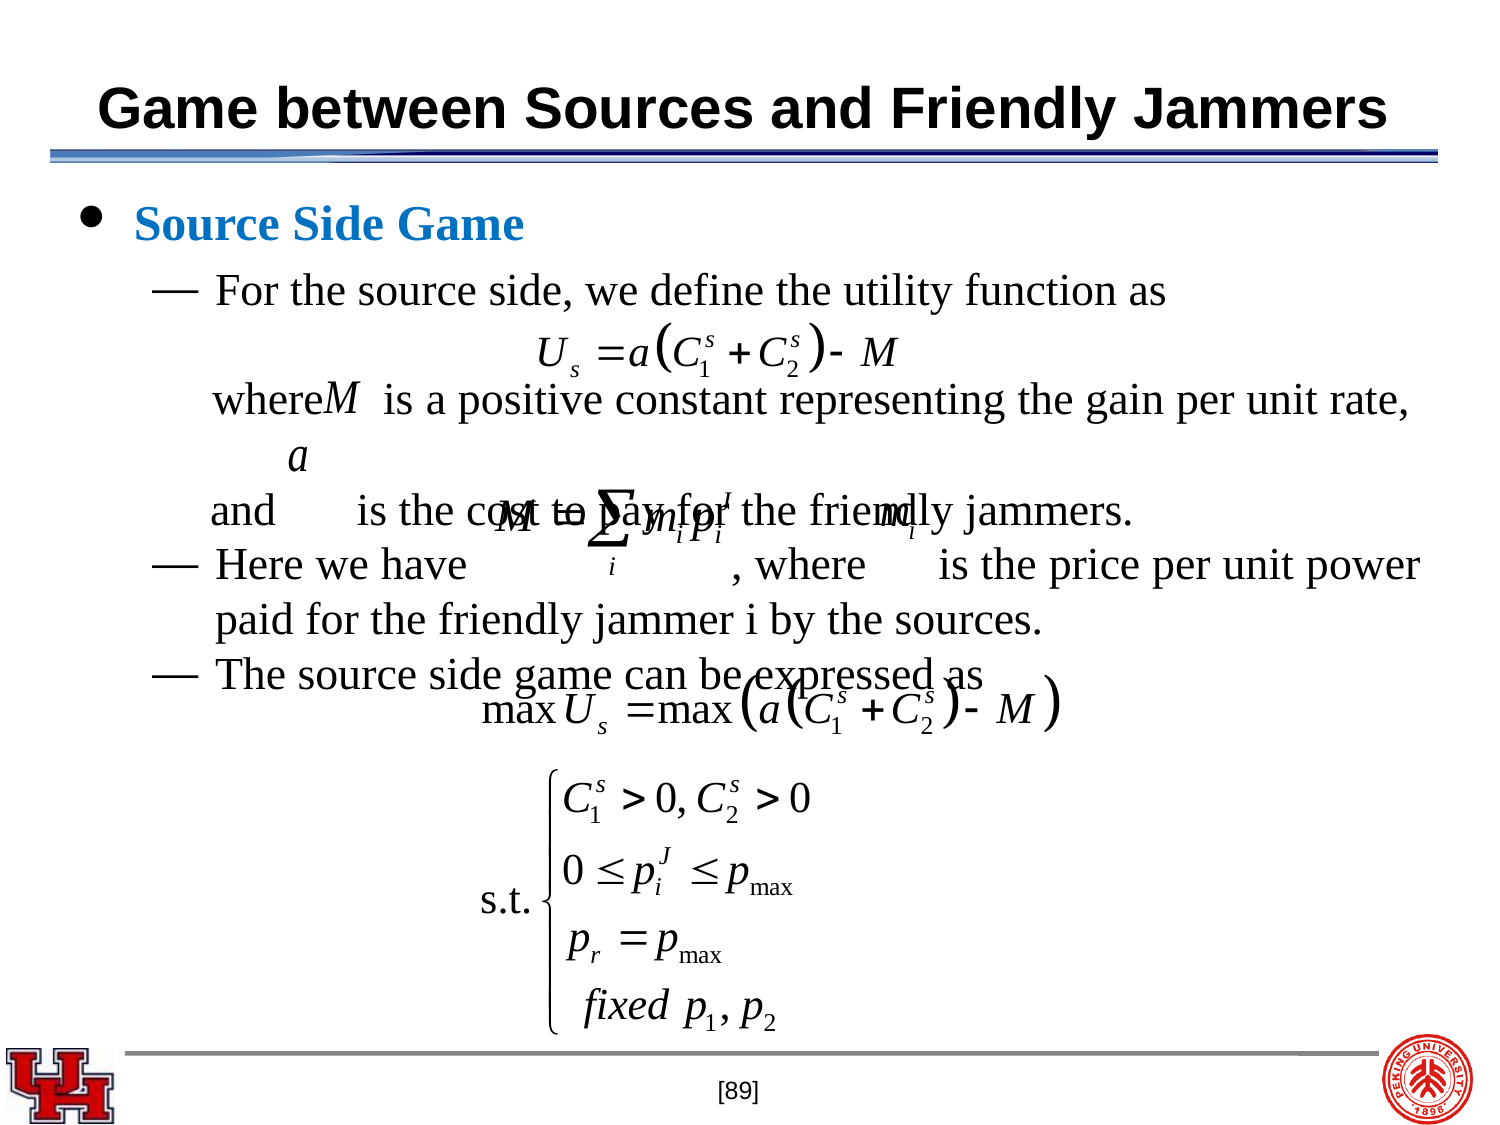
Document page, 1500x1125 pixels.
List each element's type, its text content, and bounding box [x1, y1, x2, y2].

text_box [316, 369, 373, 423]
text_box Source Side Game For the source side, we define the utility function as where is a positive constant representing the gain per unit rate, and is the cost to pay for the friendly jammers. Here we have , where is the price per unit power paid for the friendly jammer i by the sources. The source side game can be expressed as [62, 187, 1438, 1038]
picture [6, 1048, 115, 1124]
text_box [474, 667, 1066, 1044]
picture [1379, 1032, 1475, 1125]
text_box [280, 437, 317, 486]
picture [50, 149, 1438, 163]
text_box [873, 478, 923, 552]
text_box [487, 480, 748, 587]
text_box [532, 316, 912, 396]
slide_number [89] [674, 1062, 775, 1113]
title Game between Sources and Friendly Jammers [49, 61, 1438, 149]
